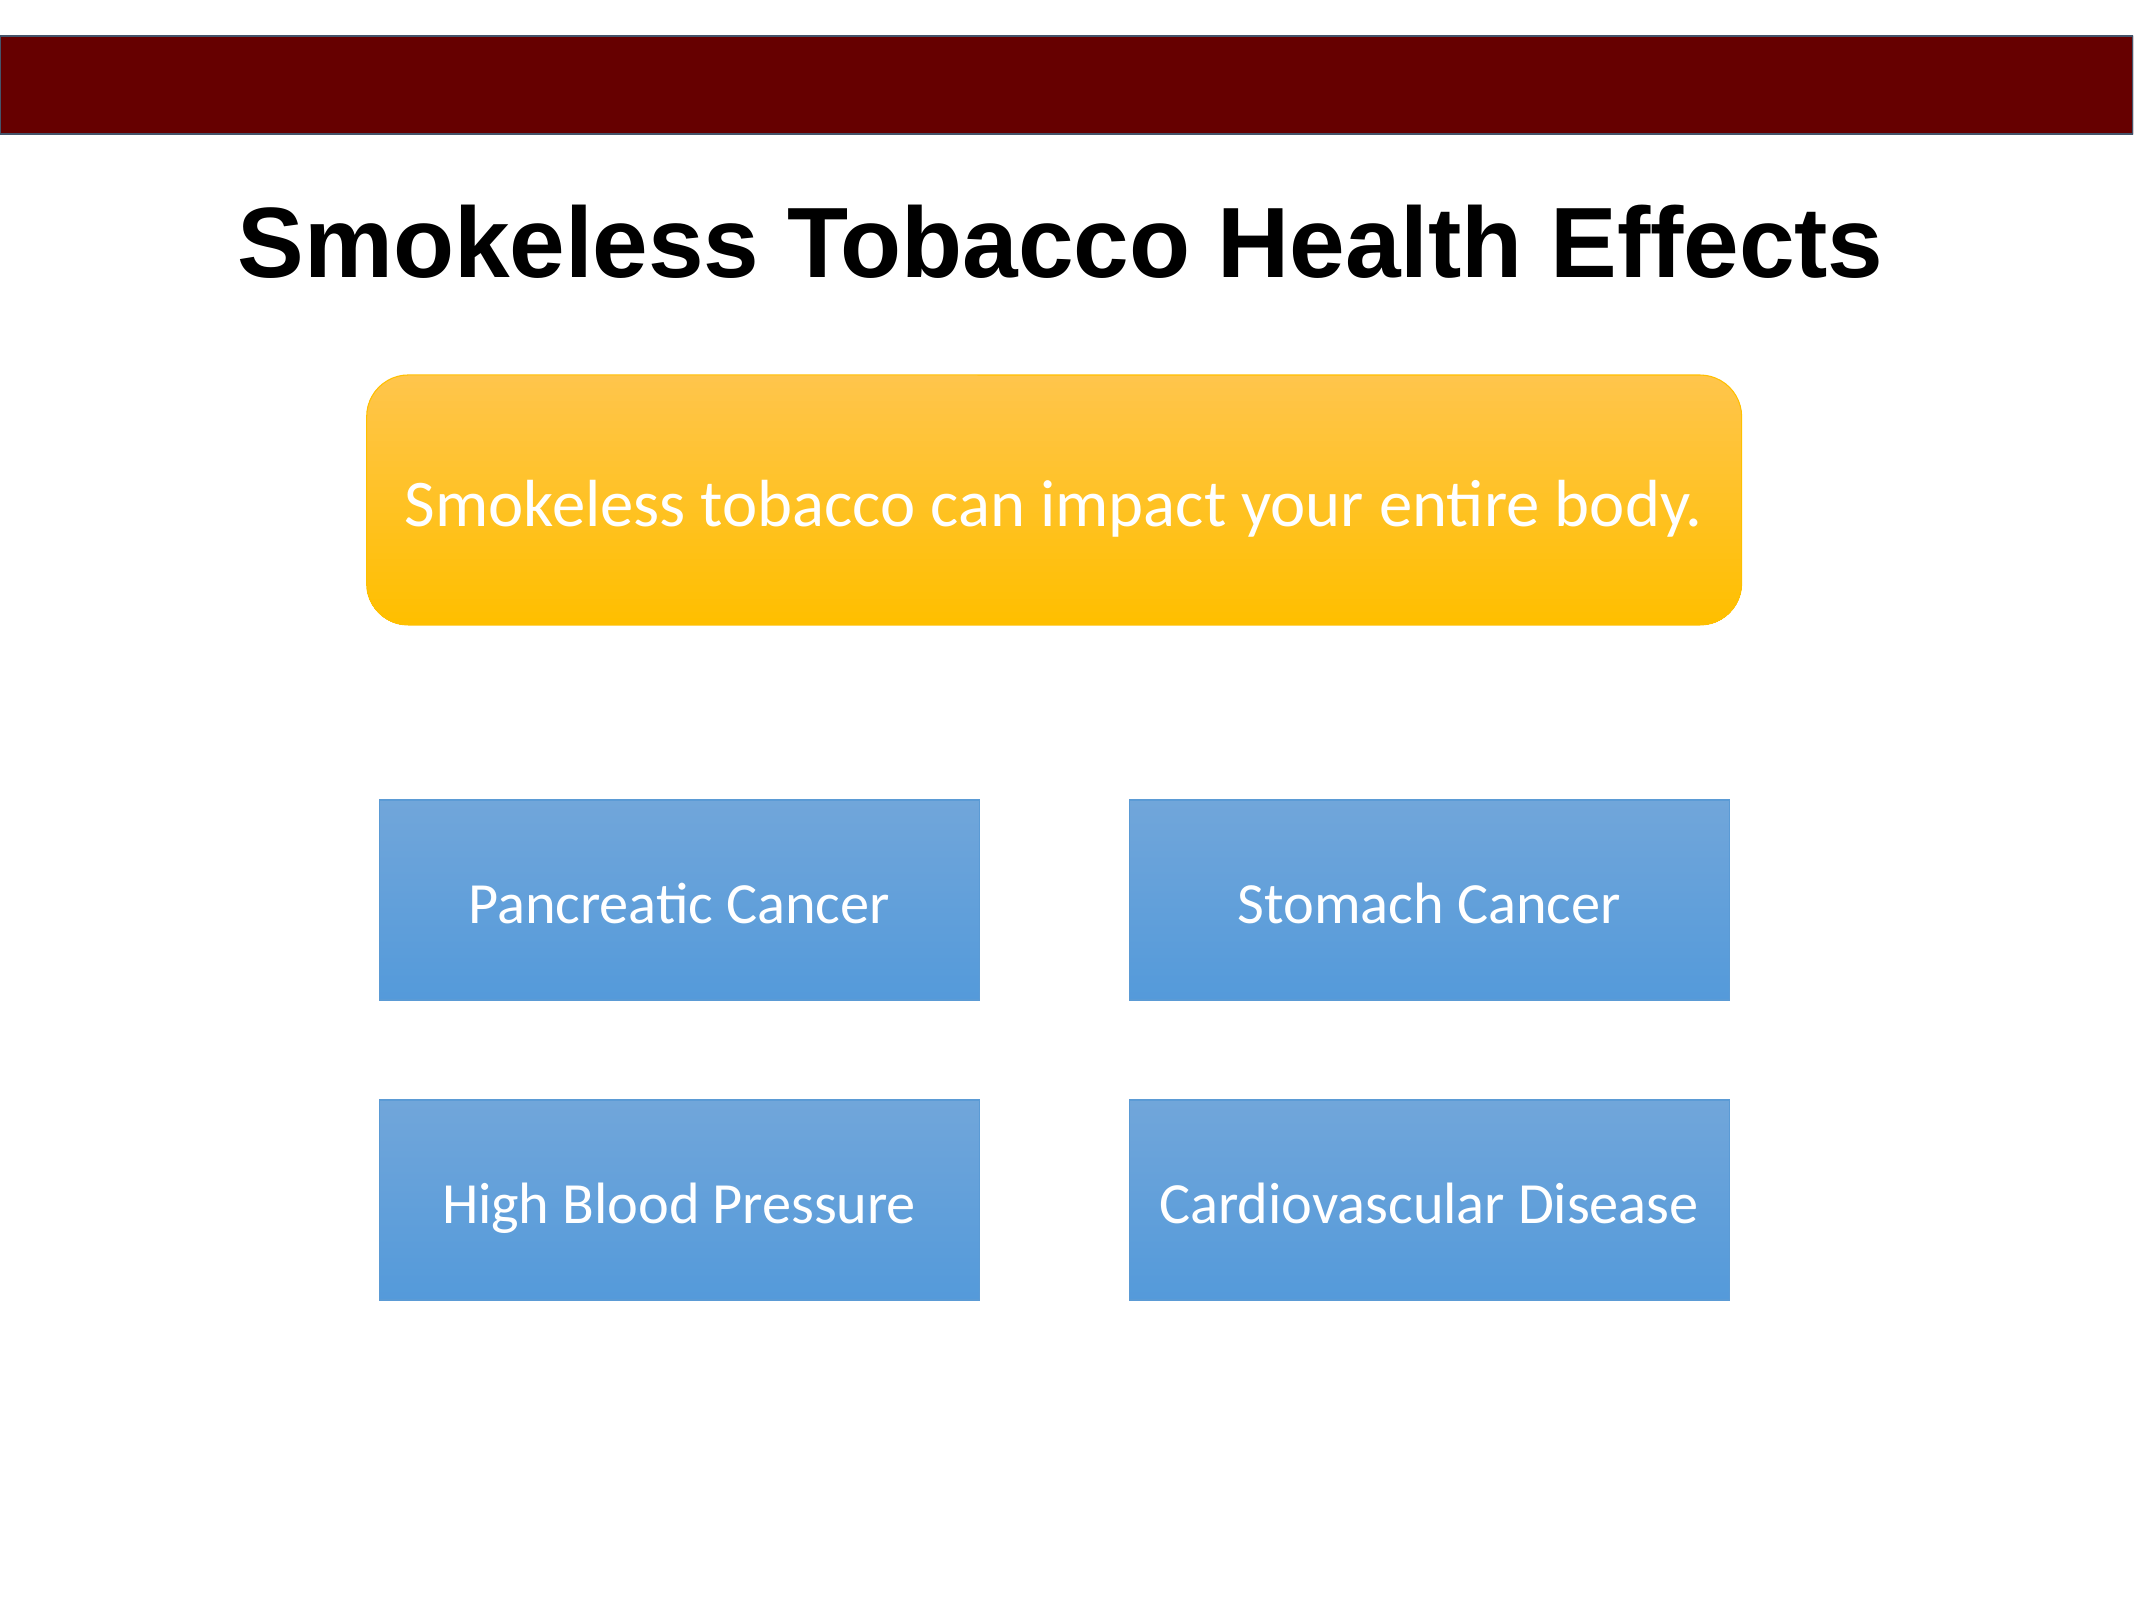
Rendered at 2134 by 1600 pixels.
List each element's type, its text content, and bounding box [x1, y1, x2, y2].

text_box [0, 36, 2134, 135]
text_box Smokeless tobacco can impact your entire body. [366, 374, 1743, 626]
text_box Smokeless Tobacco Health Effects [229, 169, 1921, 306]
text_box Stomach Cancer [1129, 799, 1730, 1001]
text_box Pancreatic Cancer [379, 799, 980, 1001]
text_box Cardiovascular Disease [1129, 1099, 1730, 1301]
text_box High Blood Pressure [379, 1099, 980, 1301]
